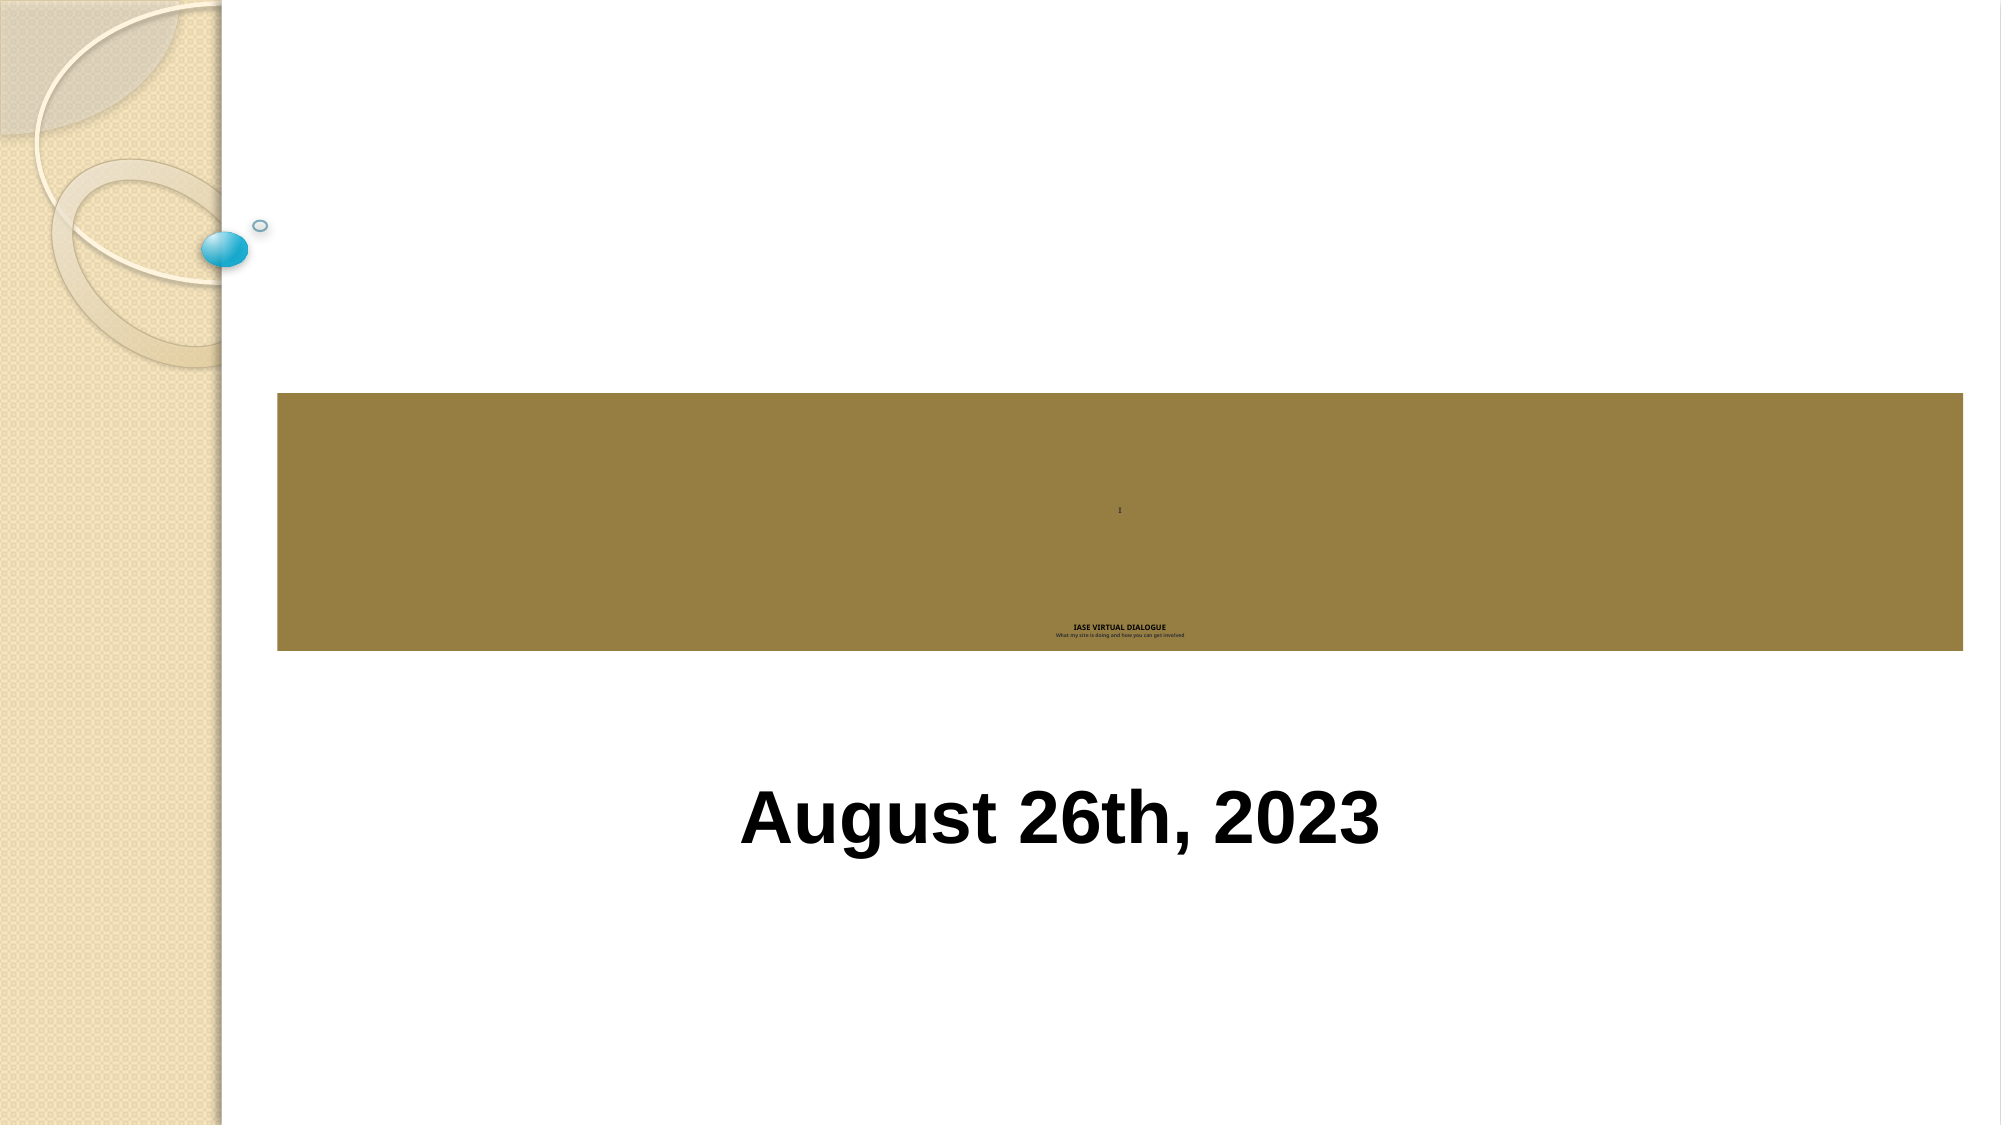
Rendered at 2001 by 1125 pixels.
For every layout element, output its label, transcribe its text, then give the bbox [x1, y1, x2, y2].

subtitle August 26th, 2023 [308, 768, 1809, 986]
title I IASE VIRTUAL DIALOGUE What my site is doing and how you can get involved [277, 393, 1964, 651]
